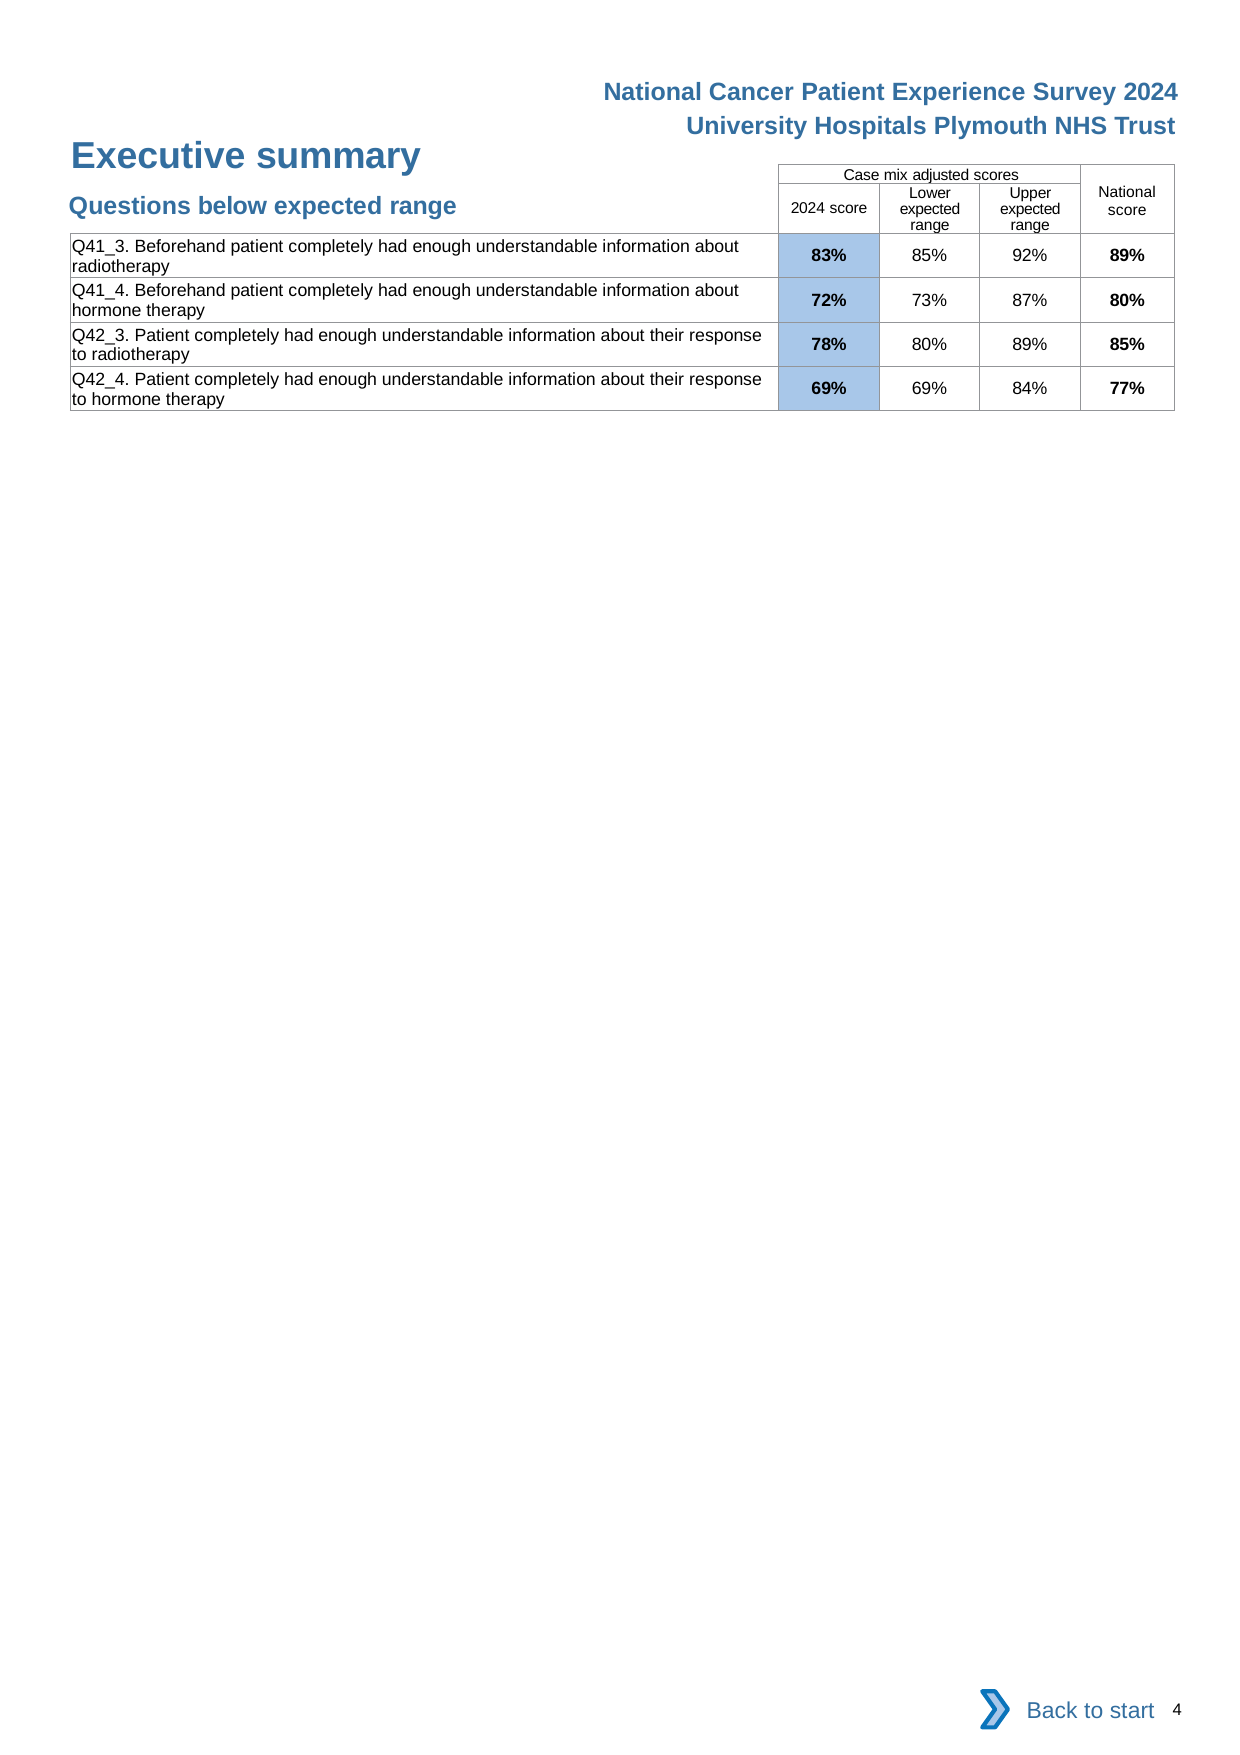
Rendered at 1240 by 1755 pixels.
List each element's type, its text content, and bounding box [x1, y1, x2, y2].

table_cell 89% [980, 323, 1080, 366]
table_cell Q42_3. Patient completely had enough understandable information about their response to radiotherapy [71, 323, 778, 366]
table_cell 2024 score [779, 184, 879, 233]
title Executive summary [68, 131, 465, 189]
table_cell 78% [779, 323, 879, 366]
table_cell 83% [779, 234, 879, 277]
table_cell Upper expected range [980, 184, 1080, 233]
table_cell 87% [980, 278, 1080, 322]
table_cell 80% [880, 323, 979, 366]
table_cell 92% [980, 234, 1080, 277]
table_header National score [1081, 165, 1174, 233]
table_cell 77% [1081, 367, 1174, 410]
table_cell 69% [880, 367, 979, 410]
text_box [981, 1677, 1170, 1741]
table_cell Q41_3. Beforehand patient completely had enough understandable information about radiotherapy [71, 234, 778, 277]
table_cell Q42_4. Patient completely had enough understandable information about their response to hormone therapy [71, 367, 778, 410]
table_header [70, 165, 778, 233]
slide_number 4 [1176, 1699, 1234, 1720]
table_cell Q41_4. Beforehand patient completely had enough understandable information about hormone therapy [71, 278, 778, 322]
table_cell 89% [1081, 234, 1174, 277]
table_header Case mix adjusted scores [779, 165, 1080, 183]
table_cell 80% [1081, 278, 1174, 322]
text_box University Hospitals Plymouth NHS Trust [671, 113, 1192, 147]
table_cell 85% [1081, 323, 1174, 366]
table_cell Lower expected range [880, 184, 979, 233]
table_cell 69% [779, 367, 879, 410]
table_cell 85% [880, 234, 979, 277]
title Executive summary [68, 220, 465, 425]
text_box National Cancer Patient Experience Survey 2024 [588, 68, 1194, 113]
table_cell 72% [779, 278, 879, 322]
table_cell 73% [880, 278, 979, 322]
table_cell 84% [980, 367, 1080, 410]
